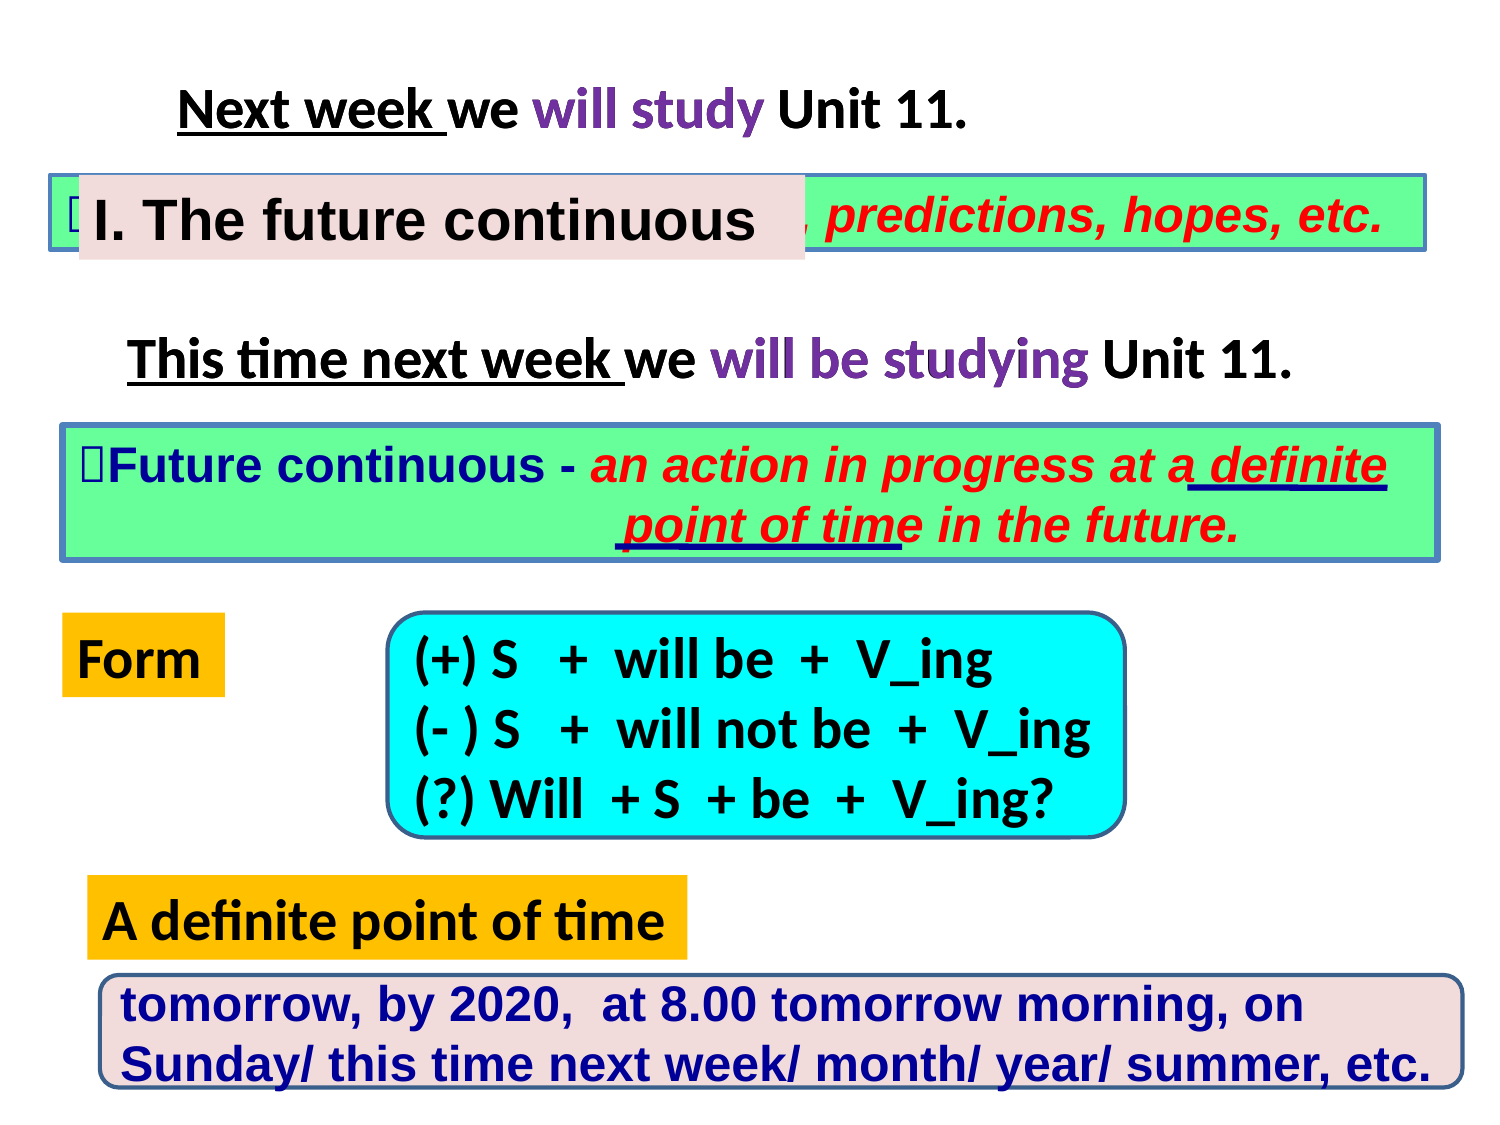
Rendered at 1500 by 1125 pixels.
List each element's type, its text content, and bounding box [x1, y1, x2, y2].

text_box This time next week we will be studying Unit 11. [112, 312, 1363, 398]
text_box tomorrow, by 2020, at 8.00 tomorrow morning, on Sunday/ this time next week/ month/ year/ summer, etc. [97, 972, 1465, 1090]
text_box (+) S + will be + V_ing (- ) S + will not be + V_ing (?) Will + S + be + V_ing? [385, 610, 1128, 840]
text_box I. The future continuous [79, 174, 806, 260]
text_box Next week we will study Unit 11. [162, 62, 988, 148]
text_box Future simple - future actions, predictions, hopes, etc. [806, 174, 1425, 250]
text_box Form [62, 612, 225, 698]
text_box Future continuous - an action in progress at a definite point of time in the future. [62, 424, 1438, 560]
text_box A definite point of time [87, 875, 688, 960]
text_box Future simple - future actions, predictions, hopes, etc. [50, 174, 79, 250]
